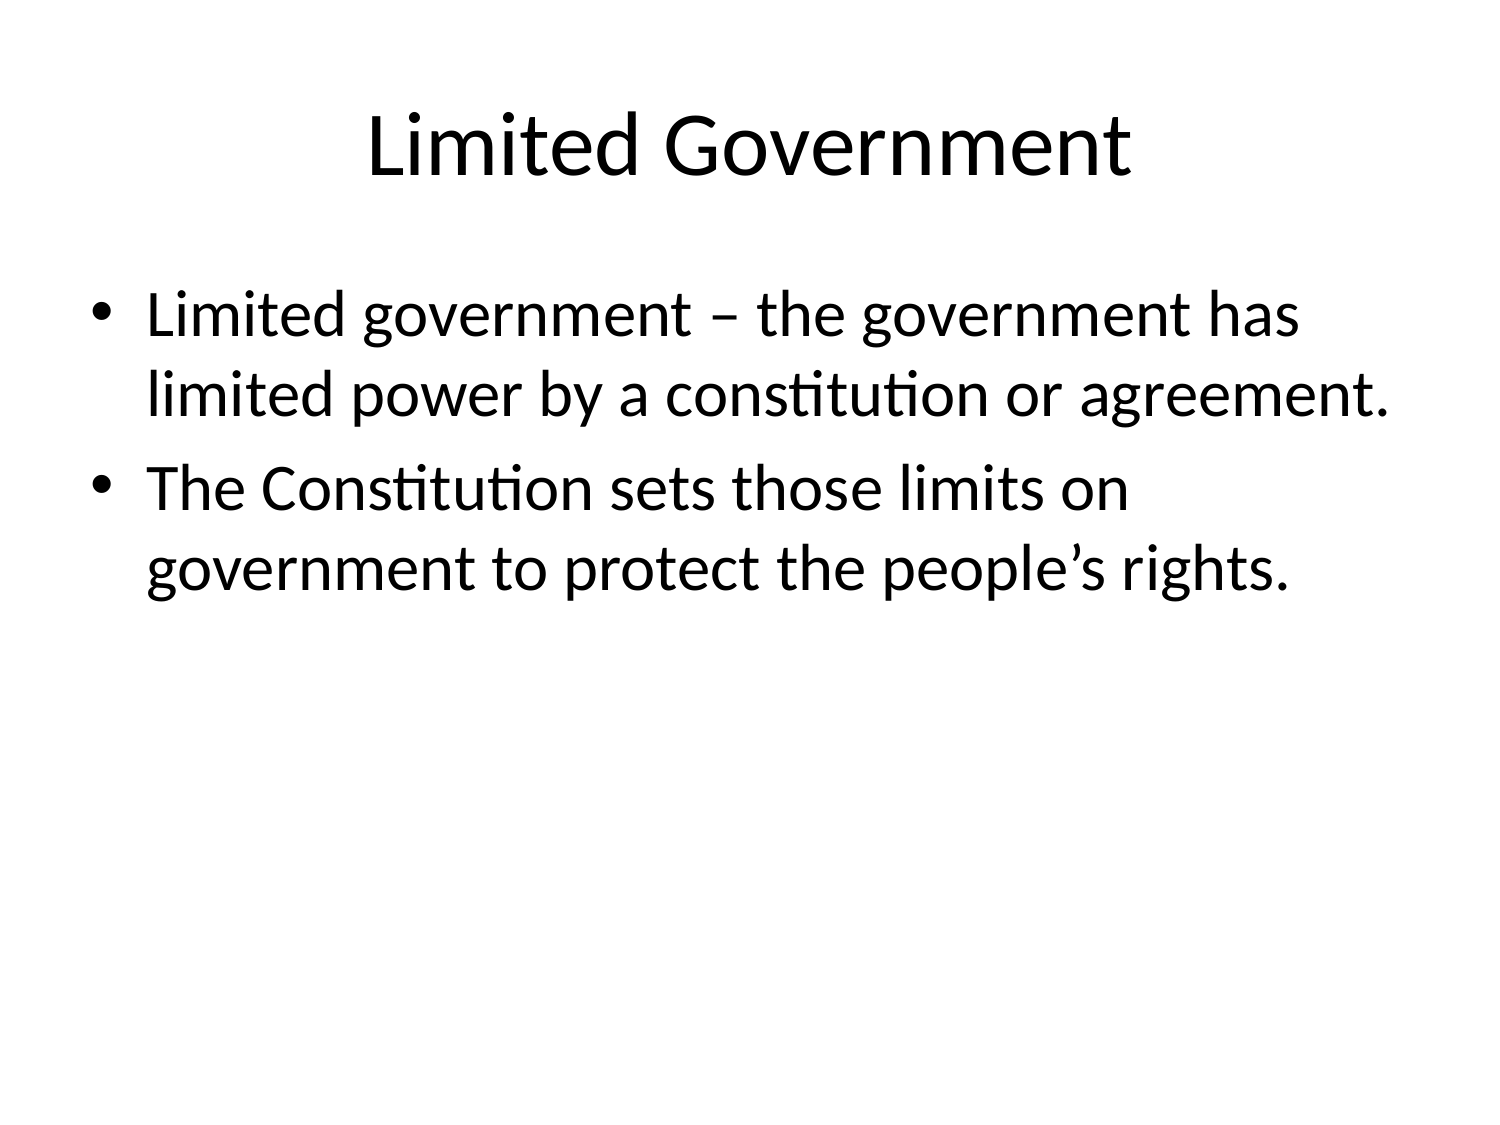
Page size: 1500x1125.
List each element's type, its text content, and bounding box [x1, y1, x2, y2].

list Limited government – the government has limited power by a constitution or agreement. The Constitution sets those limits on government to protect the people’s rights. [75, 262, 1425, 1005]
title Limited Government [75, 45, 1425, 233]
